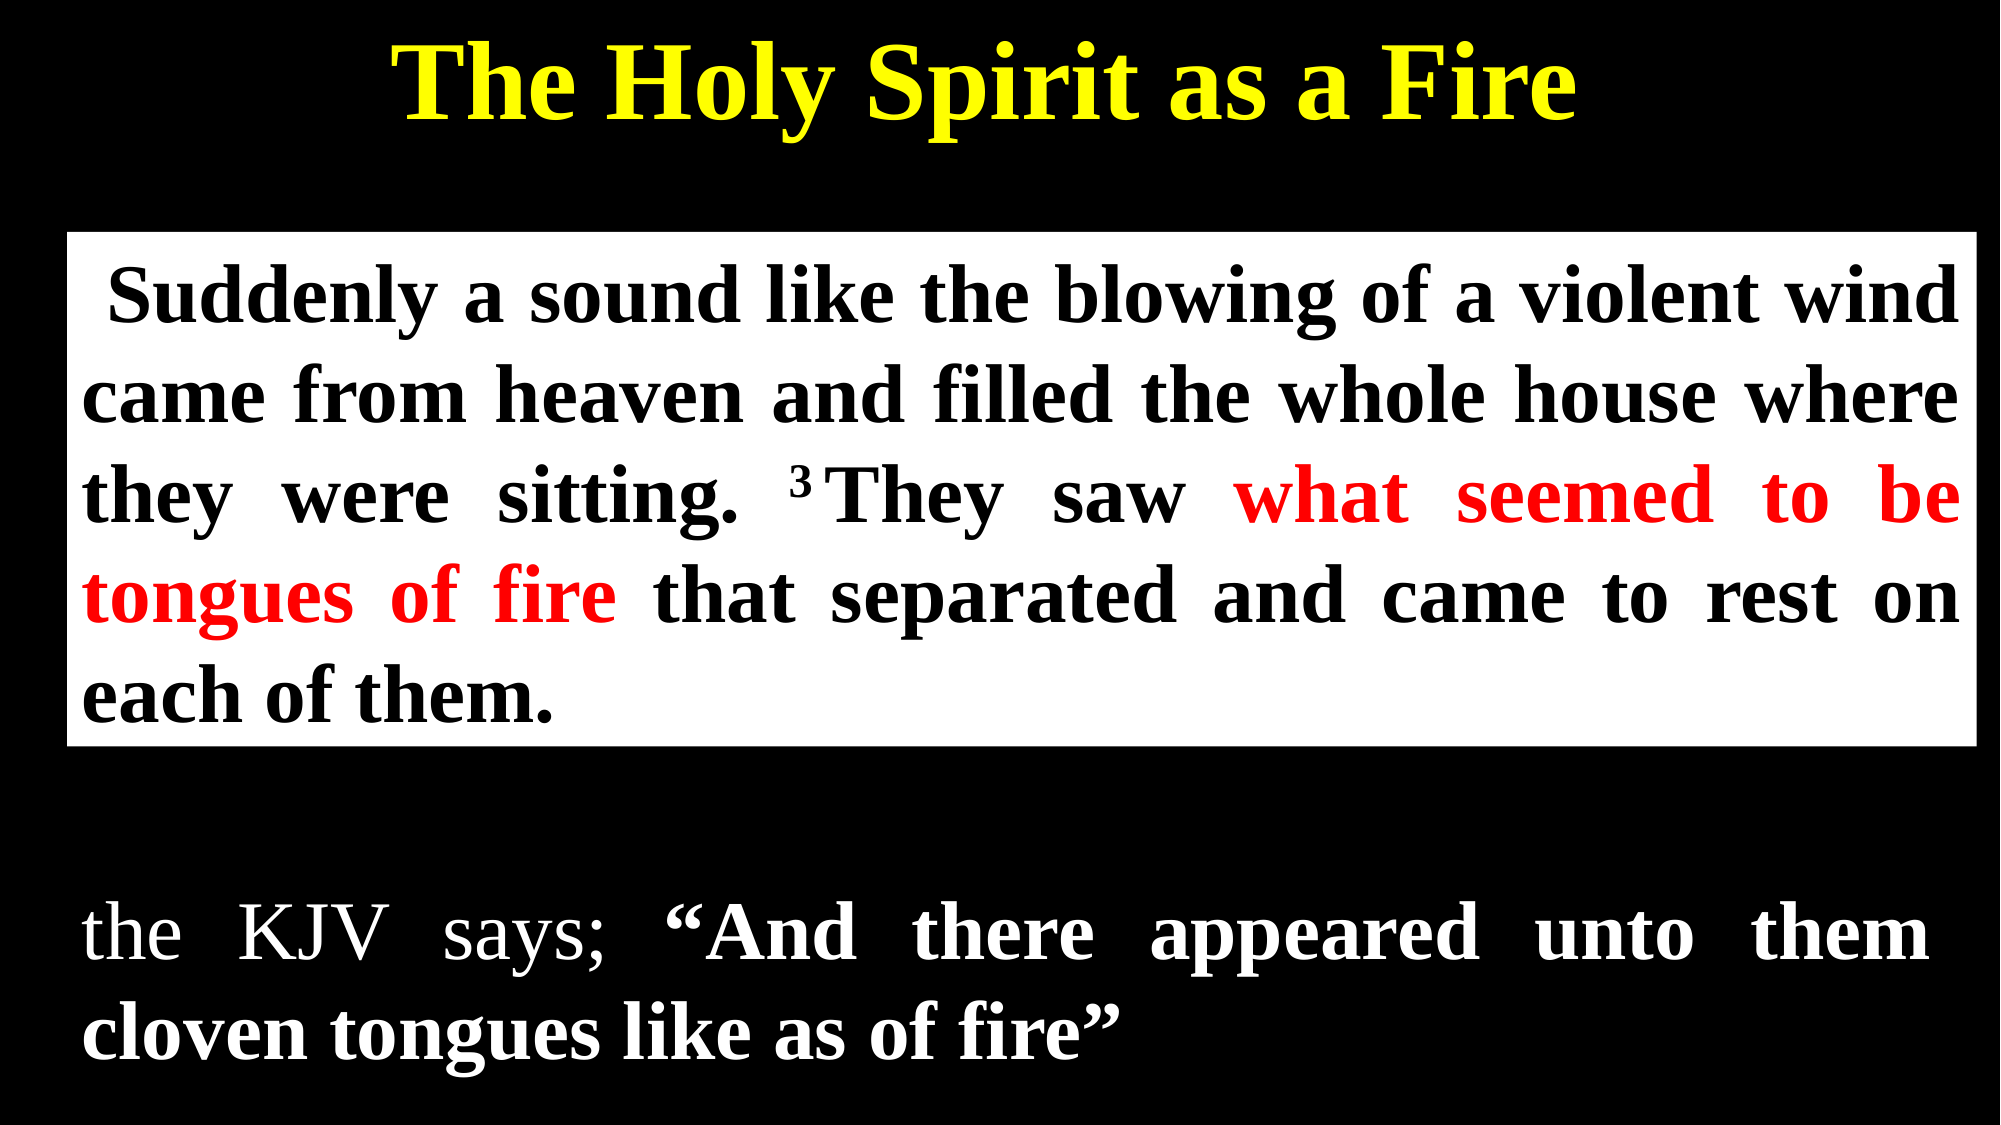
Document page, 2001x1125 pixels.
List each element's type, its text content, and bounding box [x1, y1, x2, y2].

text_box The Holy Spirit as a Fire [375, 0, 1595, 150]
text_box the KJV says; “And there appeared unto them cloven tongues like as of fire” [67, 868, 1946, 1084]
text_box 2 Suddenly a sound like the blowing of a violent wind came from heaven and filled the whole house where they were sitting. 3 They saw what seemed to be tongues of fire that separated and came to rest on each of them. [67, 231, 1977, 747]
